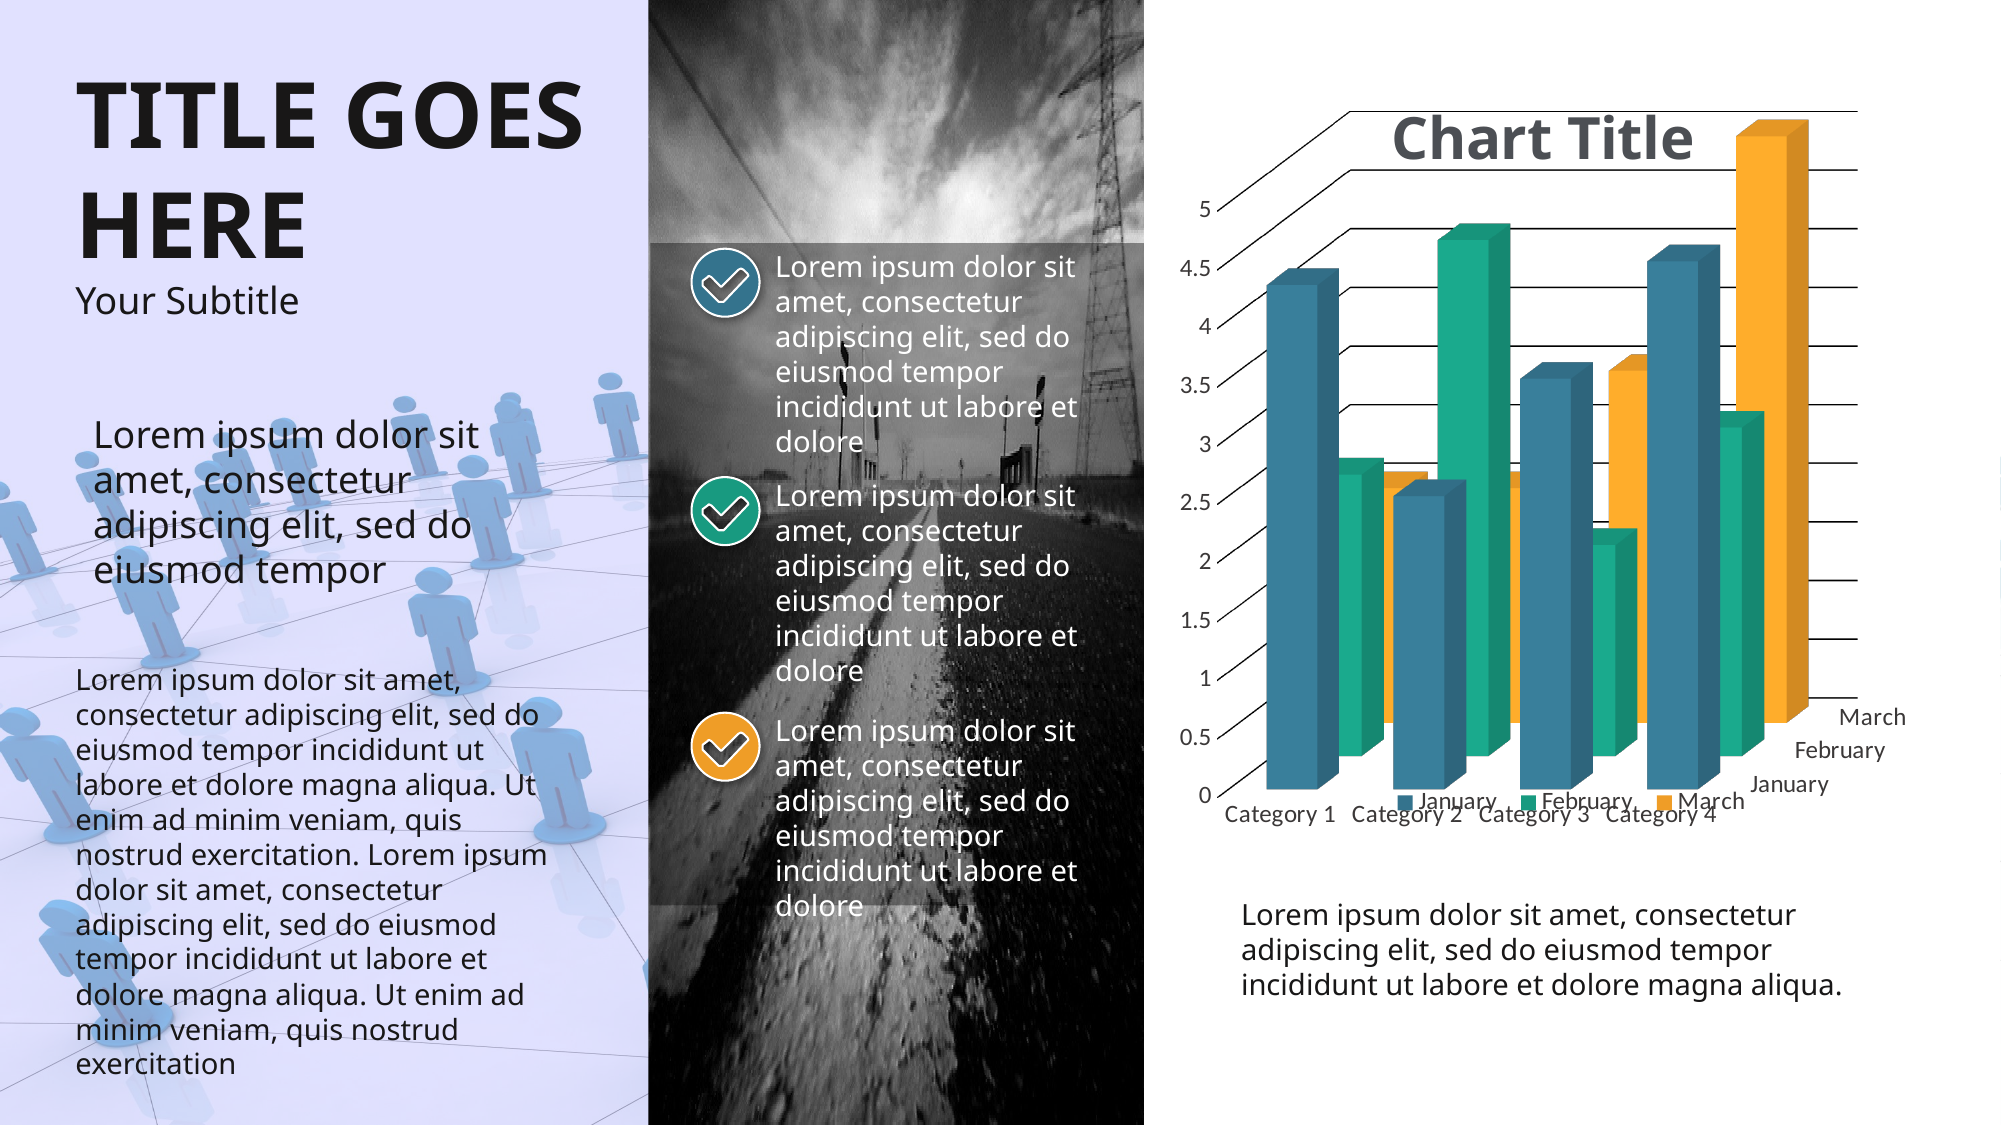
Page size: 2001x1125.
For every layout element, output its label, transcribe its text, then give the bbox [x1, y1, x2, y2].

text_box 04 [0, 0, 647, 1125]
text_box TITLE GOES HERE Your Subtitle [60, 49, 649, 330]
text_box [691, 477, 760, 546]
text_box [691, 248, 760, 317]
text_box Lorem ipsum dolor sit amet, consectetur adipiscing elit, sed do eiusmod tempor incididunt ut labore et dolore magna aliqua. [1226, 906, 1909, 1009]
text_box [1143, 0, 2000, 1125]
text_box [647, 0, 1143, 242]
text_box [647, 330, 1143, 1125]
text_box [691, 712, 760, 781]
text_box Lorem ipsum dolor sit amet, consectetur adipiscing elit, sed do eiusmod tempor incididunt ut labore et dolore [775, 712, 1121, 923]
text_box Lorem ipsum dolor sit amet, consectetur adipiscing elit, sed do eiusmod tempor incididunt ut labore et dolore [775, 248, 1121, 459]
chart [1159, 10, 1975, 906]
text_box Lorem ipsum dolor sit amet, consectetur adipiscing elit, sed do eiusmod tempor incididunt ut labore et dolore magna aliqua. Ut enim ad minim veniam, quis nostrud exercitation. Lorem ipsum dolor sit amet, consectetur adipiscing elit, sed do eiusmod tempor incididunt ut labore et dolore magna aliqua. Ut enim ad minim veniam, quis nostrud exercitation [60, 653, 586, 1125]
text_box Lorem ipsum dolor sit amet, consectetur adipiscing elit, sed do eiusmod tempor [78, 404, 604, 599]
text_box Lorem ipsum dolor sit amet, consectetur adipiscing elit, sed do eiusmod tempor incididunt ut labore et dolore [775, 477, 1121, 687]
text_box [649, 242, 1143, 907]
